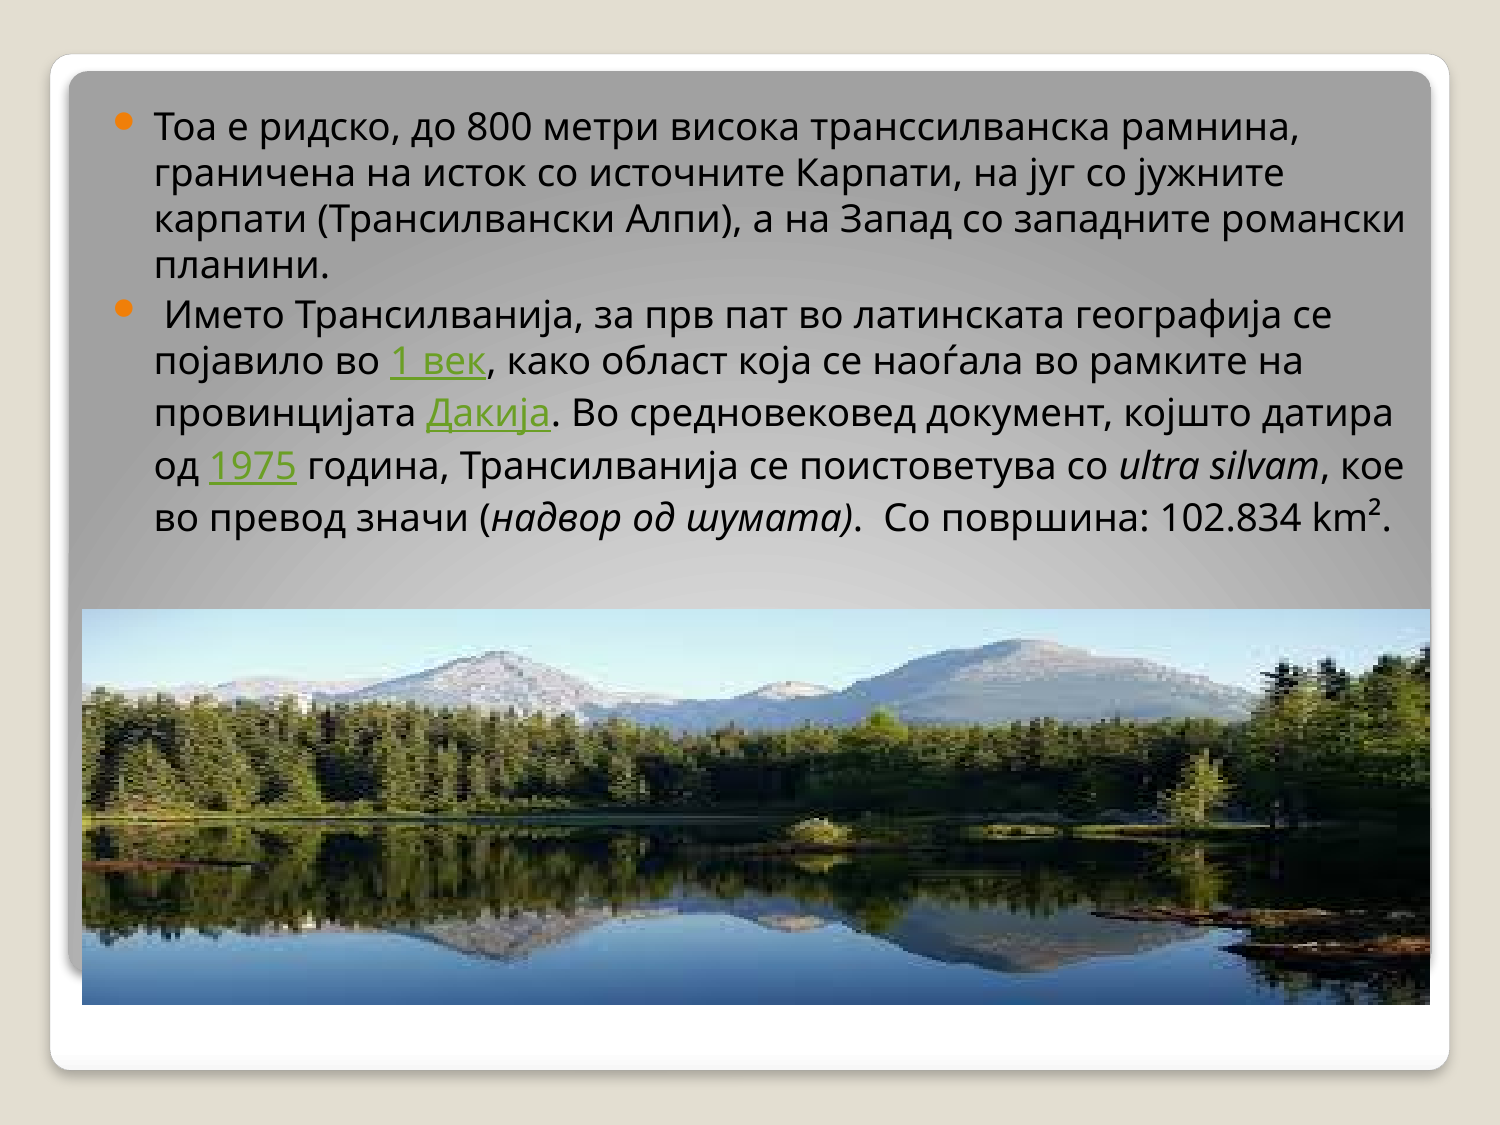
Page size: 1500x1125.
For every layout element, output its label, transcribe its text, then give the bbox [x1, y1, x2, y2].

list Тоа е ридско, до 800 метри висока транссилванска рамнина, граничена на исток со источните Карпати, на југ со јужните карпати (Трансилвански Алпи), а на Запад со западните романски планини. Името Трансилванија, за прв пат во латинската географија се појавило во 1 век, како област која се наоѓала во рамките на провинцијата Дакија. Во средновековед документ, којшто датира од 1975 година, Трансилванија се поистоветува со ultra silvam, кое во превод значи (надвор од шумата). Со површина: 102.834 km². [82, 86, 1425, 598]
picture [81, 609, 1430, 1005]
